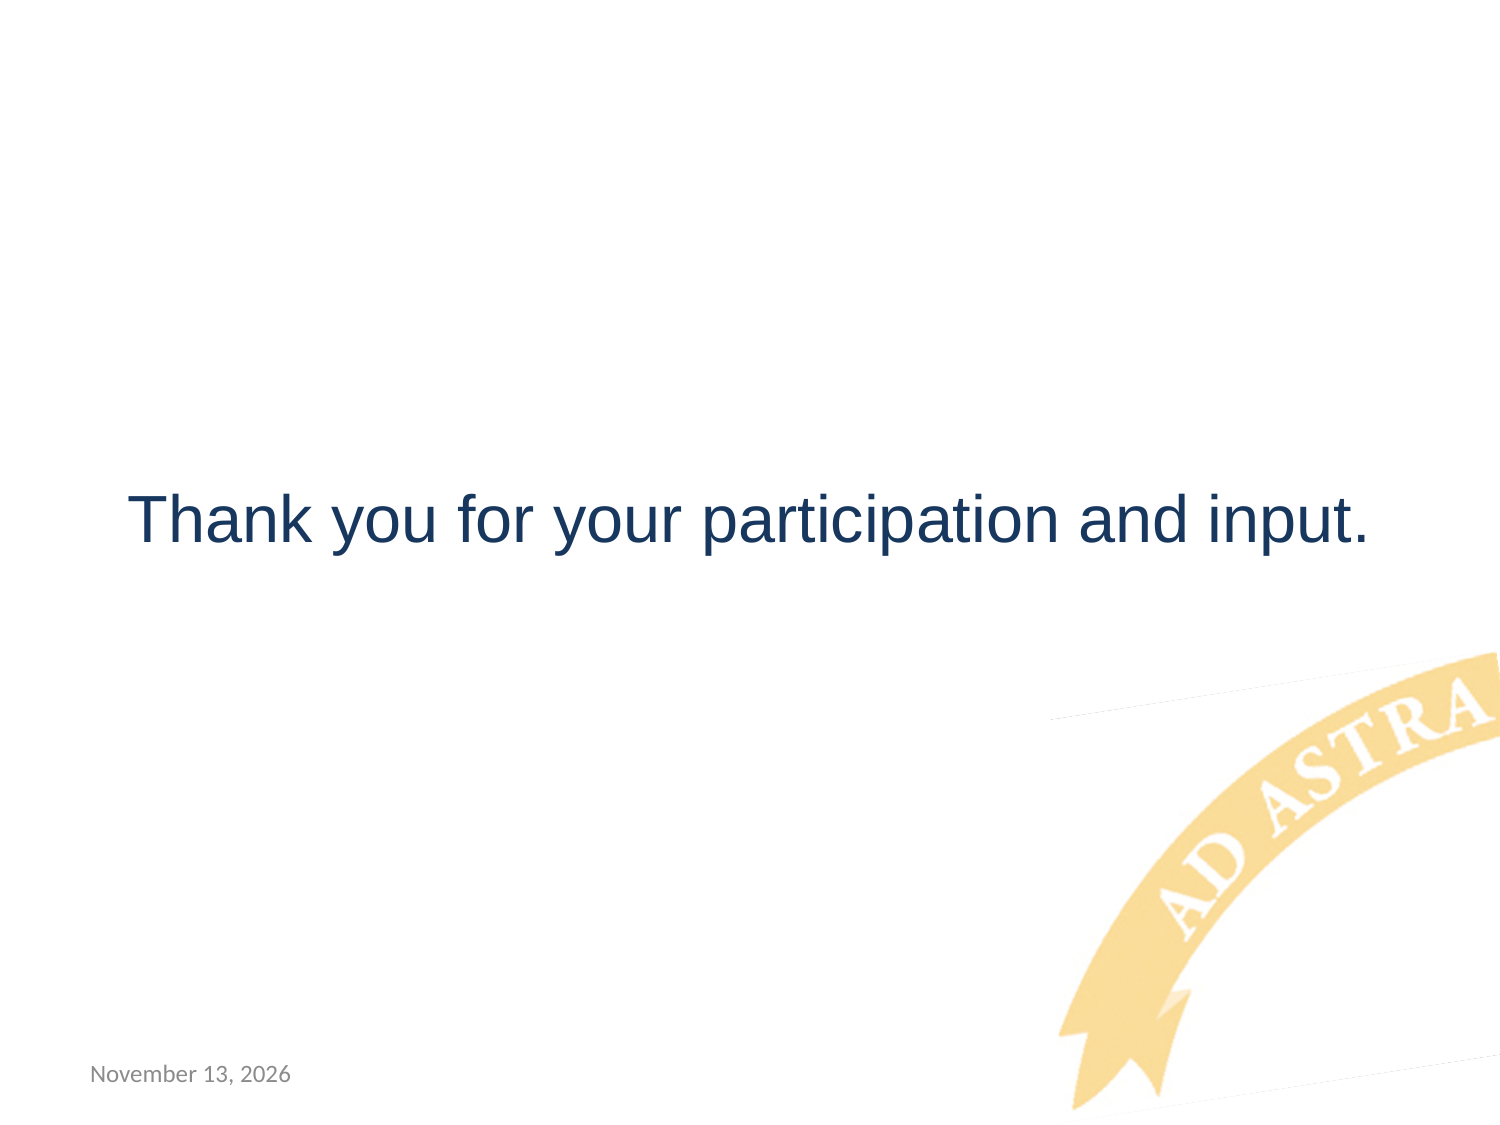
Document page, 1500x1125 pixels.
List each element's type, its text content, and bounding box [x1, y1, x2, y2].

title Thank you for your participation and input. [75, 462, 1425, 650]
picture [1050, 650, 1500, 1125]
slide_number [75, 1042, 425, 1103]
